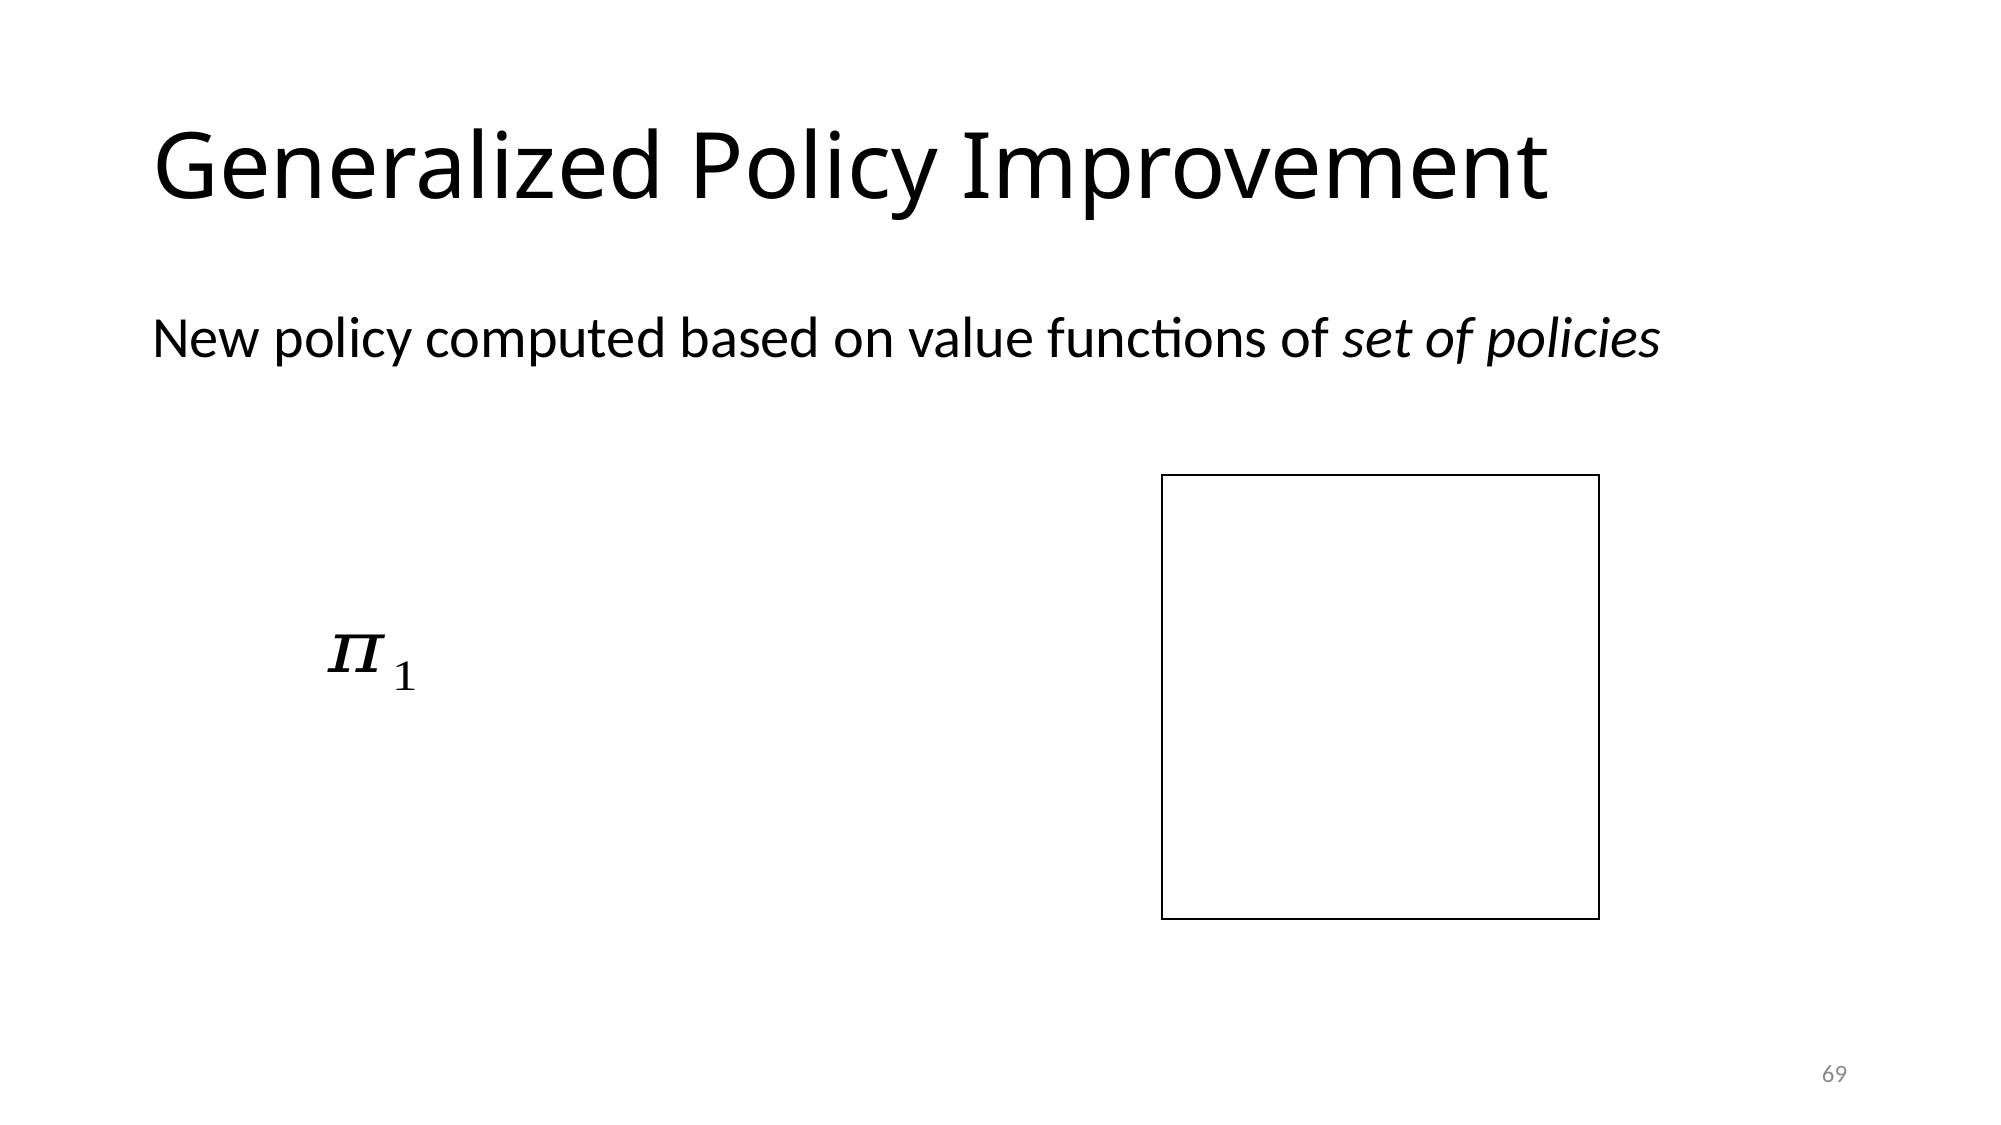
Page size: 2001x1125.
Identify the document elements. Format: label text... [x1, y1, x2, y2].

text_box [1161, 474, 1600, 920]
list New policy computed based on value functions of set of policies [137, 299, 1863, 1014]
slide_number 69 [1412, 1042, 1863, 1103]
title Generalized Policy Improvement [137, 59, 1863, 278]
